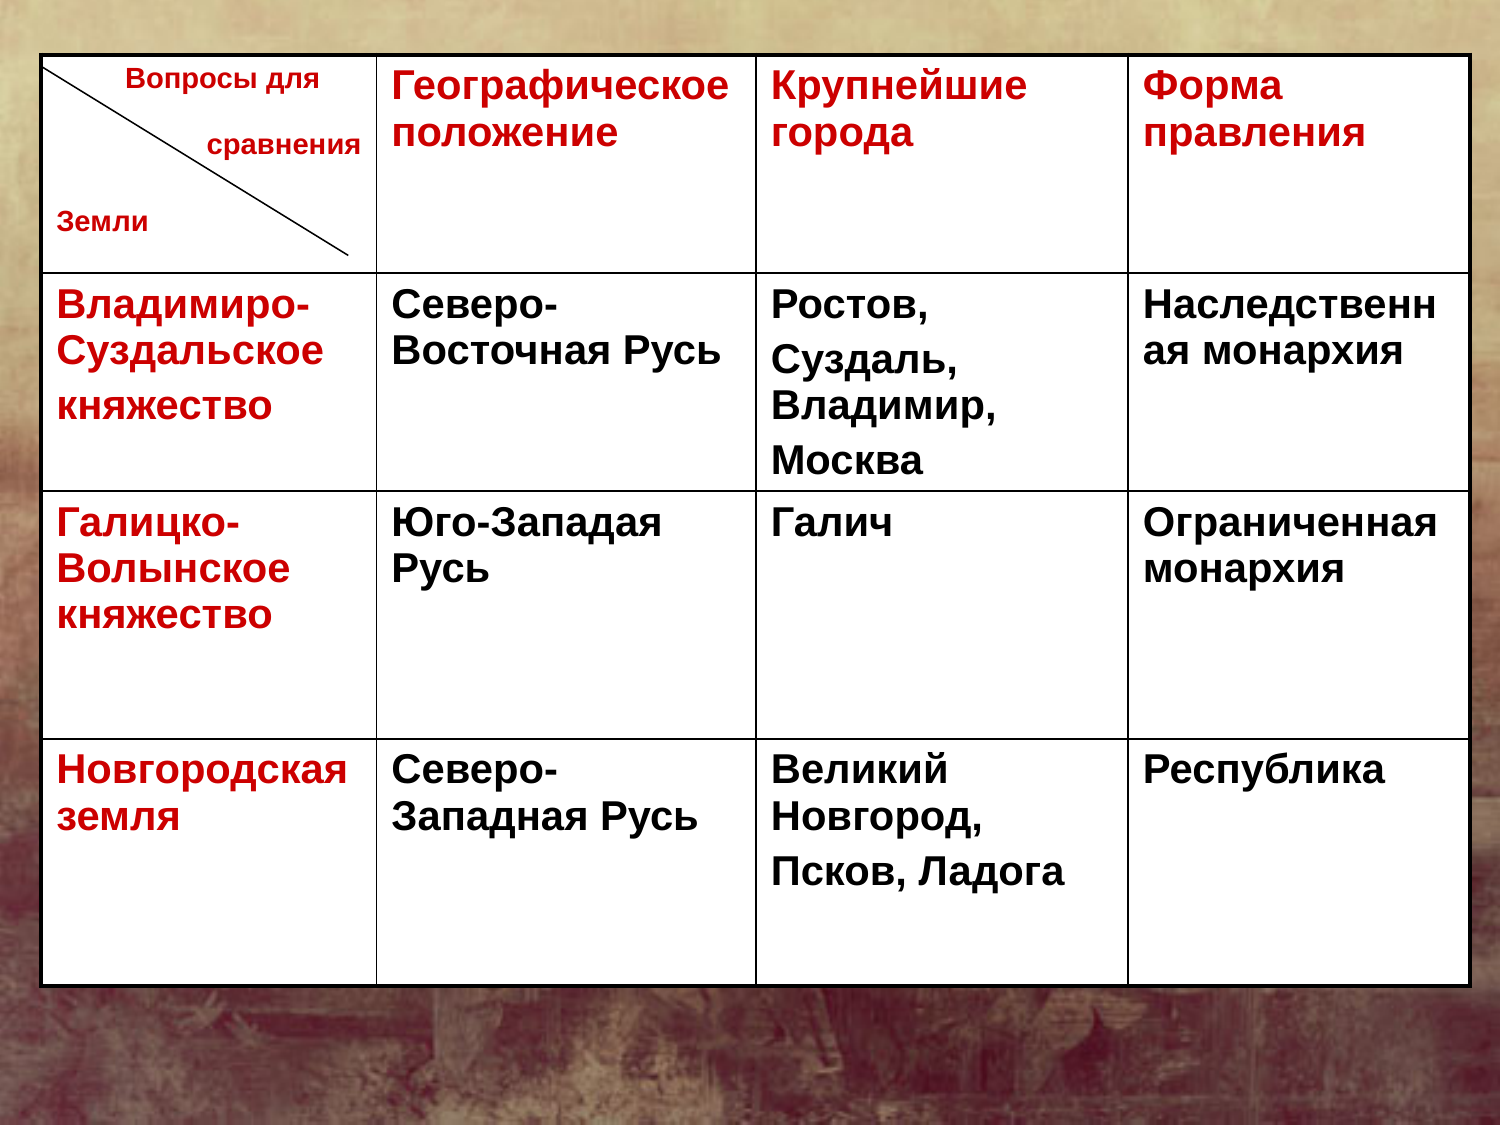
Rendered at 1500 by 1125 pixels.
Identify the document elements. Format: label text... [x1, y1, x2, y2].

table_header Вопросы для сравнения Земли [43, 57, 376, 272]
table_cell Ростов, Суздаль, Владимир, Москва [757, 274, 1127, 490]
table_cell Северо-Западная Русь [377, 740, 755, 984]
table_cell Северо-Восточная Русь [377, 274, 755, 490]
table_cell Великий Новгород, Псков, Ладога [757, 740, 1127, 984]
picture [0, 0, 1500, 1125]
table_cell Ограниченная монархия [1129, 492, 1468, 738]
table_header Крупнейшие города [757, 57, 1127, 272]
table_cell Наследственная монархия [1129, 274, 1468, 490]
table_cell Галицко- Волынское княжество [43, 492, 376, 738]
table_header Географическое положение [377, 57, 755, 272]
table_cell Республика [1129, 740, 1468, 984]
table_cell Владимиро-Суздальское княжество [43, 274, 376, 490]
table_cell Юго-Западая Русь [377, 492, 755, 738]
table_cell Галич [757, 492, 1127, 738]
table_cell Новгородская земля [43, 740, 376, 984]
table_header Форма правления [1129, 57, 1468, 272]
